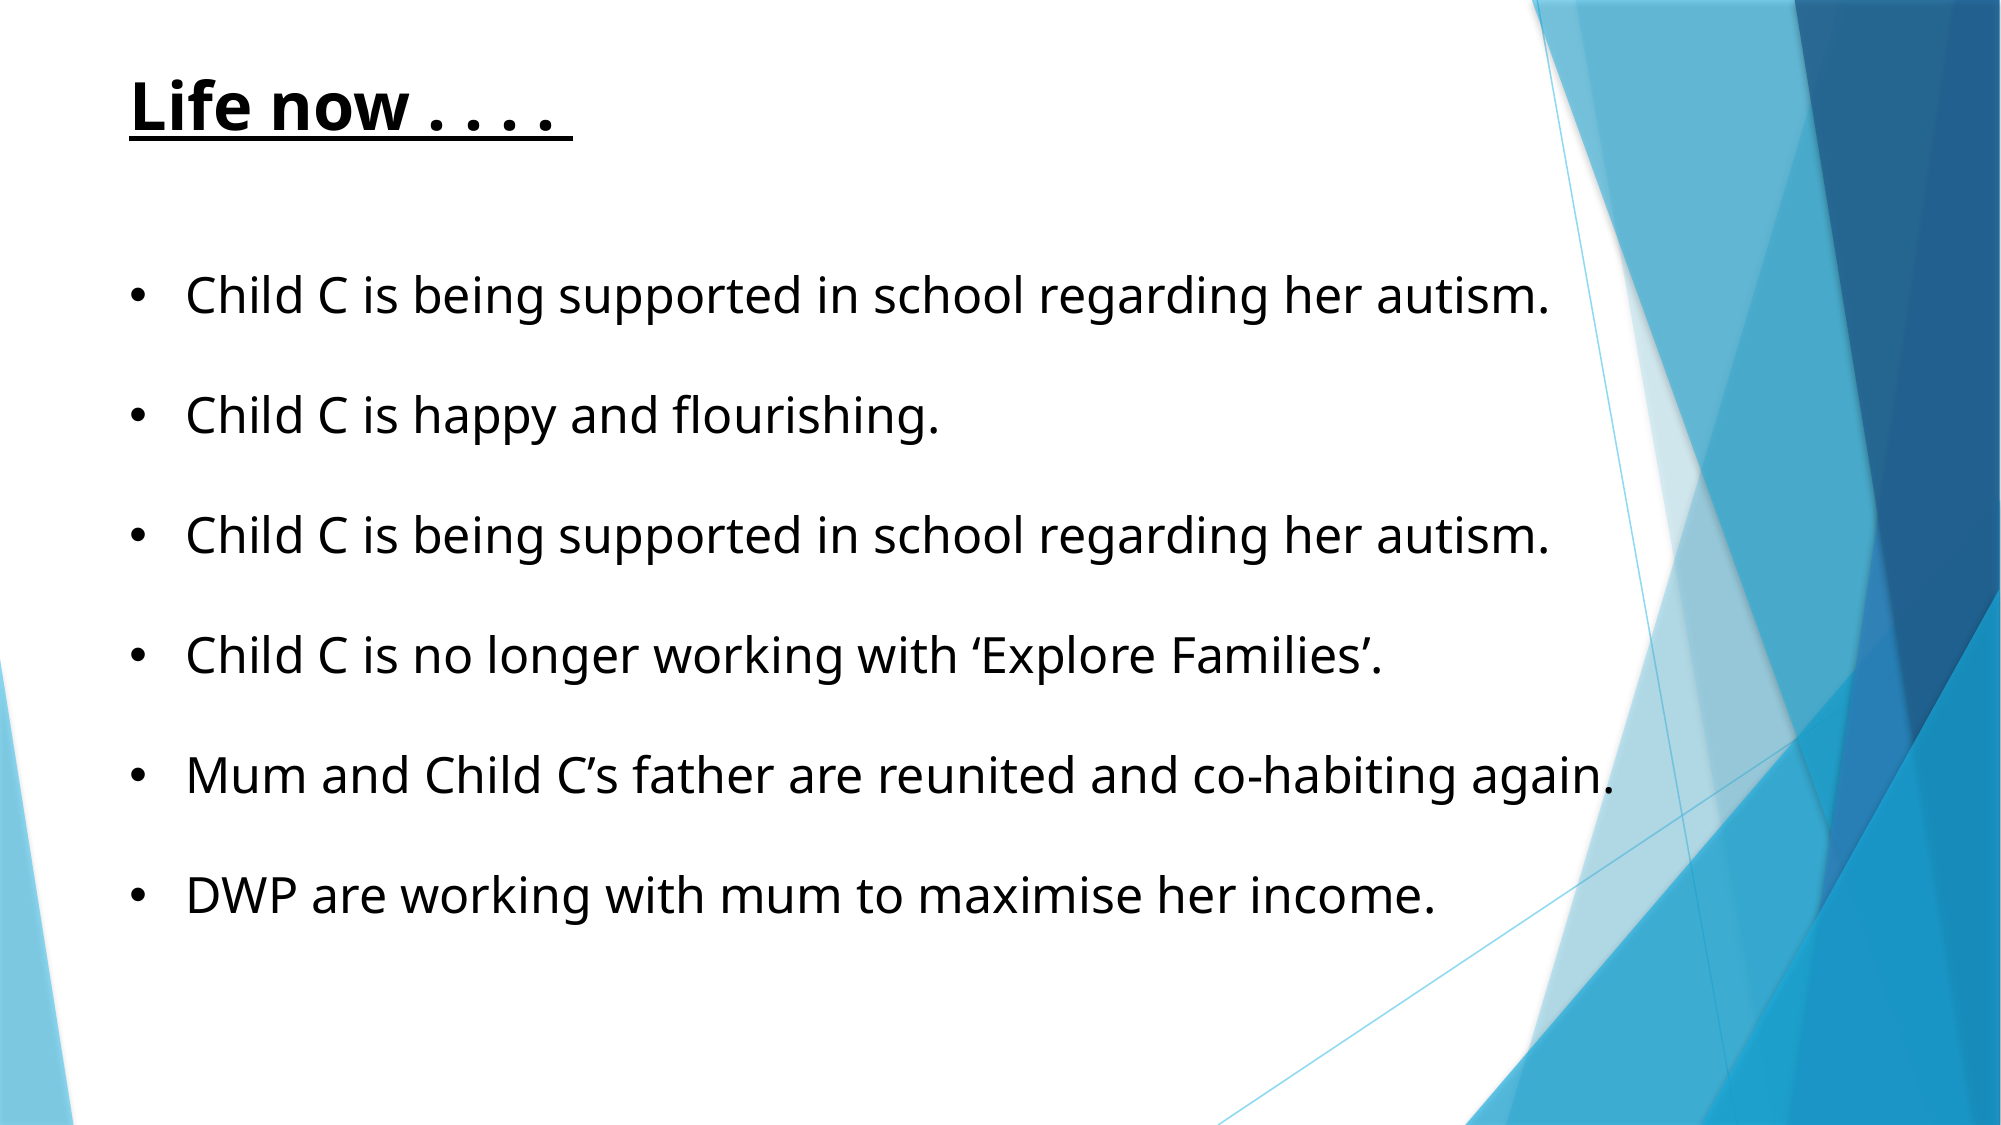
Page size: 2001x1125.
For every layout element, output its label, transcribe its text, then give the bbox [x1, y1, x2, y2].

text_box Life now . . . . Child C is being supported in school regarding her autism. Child C is happy and flourishing. Child C is being supported in school regarding her autism. Child C is no longer working with ‘Explore Families’. Mum and Child C’s father are reunited and co-habiting again. DWP are working with mum to maximise her income. [114, 56, 1791, 992]
